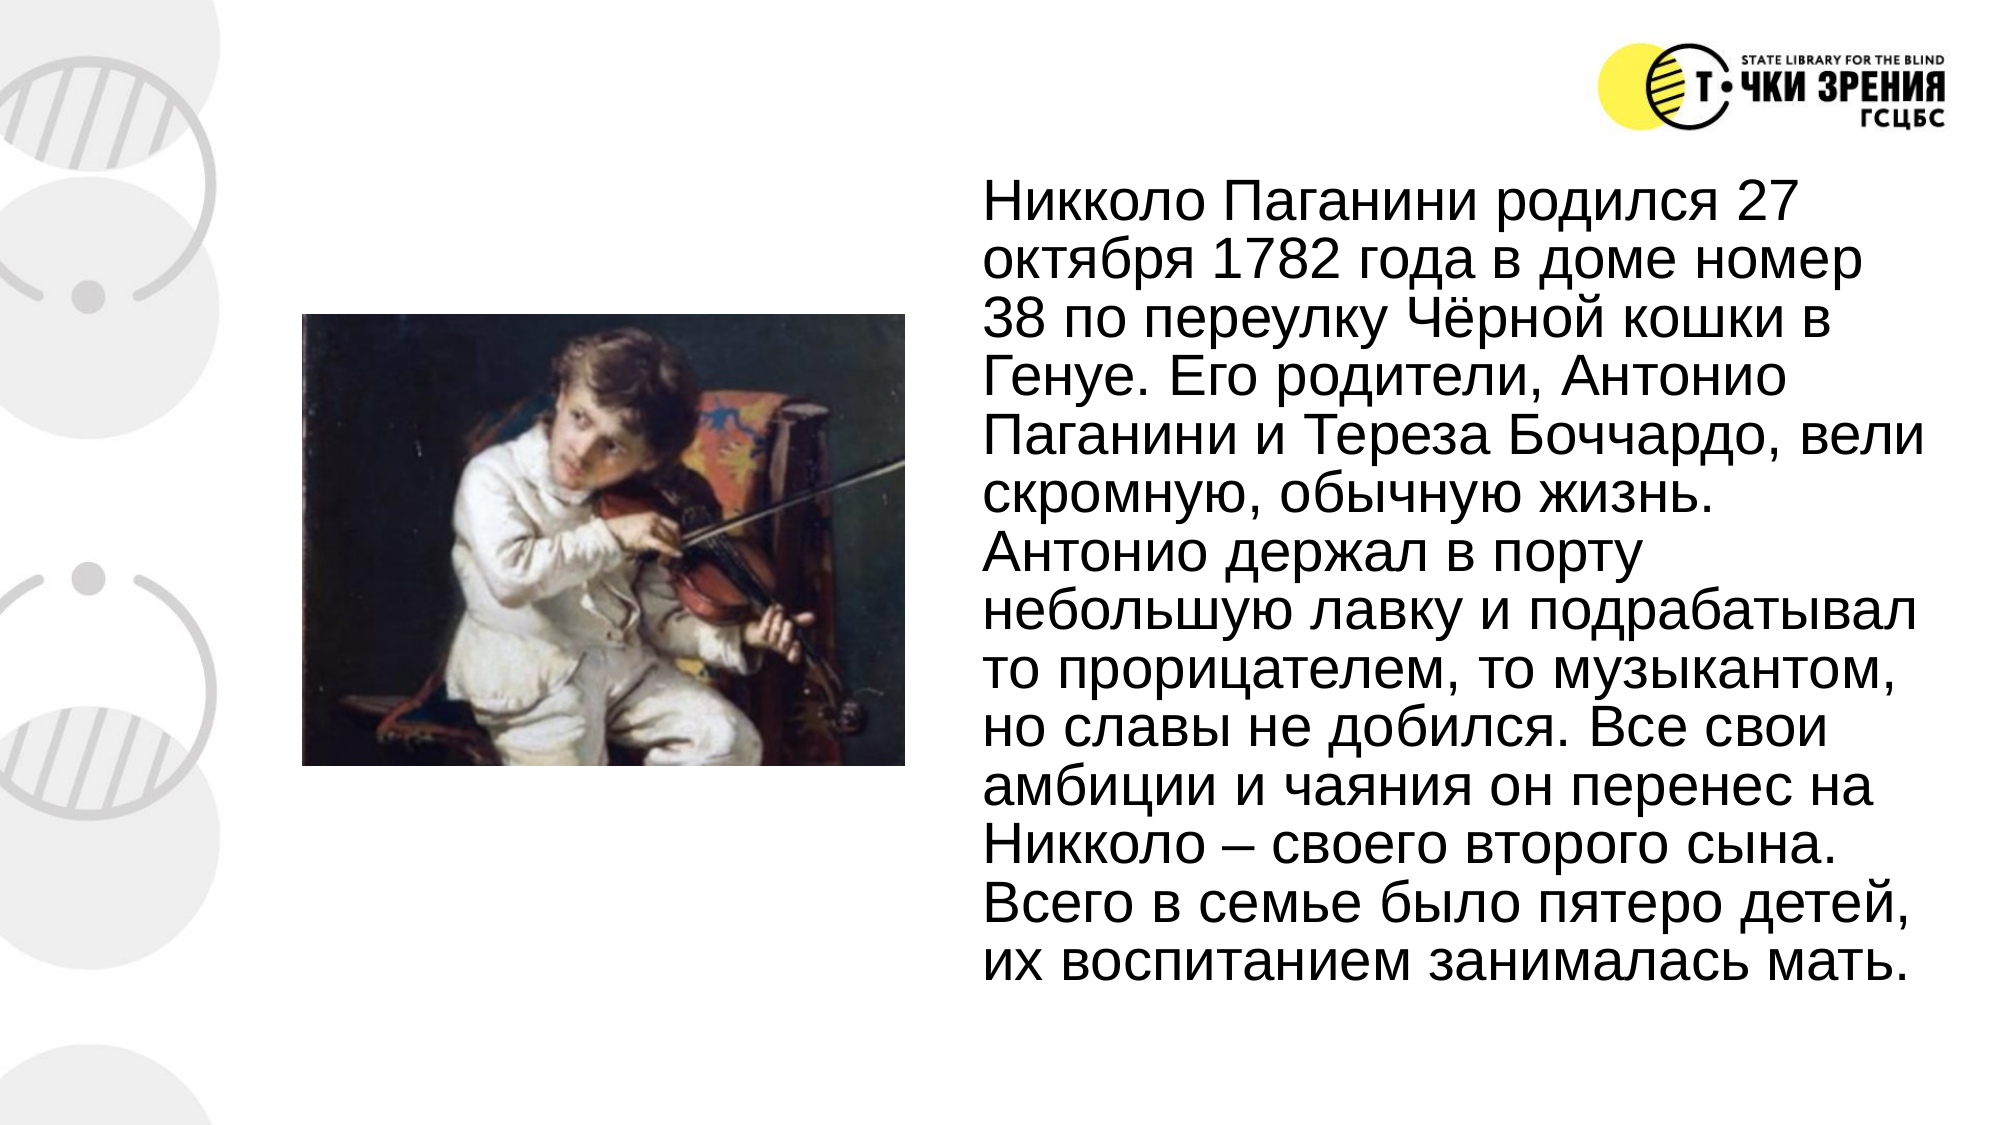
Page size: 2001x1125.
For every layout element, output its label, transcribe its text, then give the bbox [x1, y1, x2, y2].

picture [0, 0, 2000, 1125]
list Никколо Паганини родился 27 октября 1782 года в доме номер 38 по переулку Чёрной кошки в Генуе. Его родители, Антонио Паганини и Тереза Боччардо, вели скромную, обычную жизнь. Антонио держал в порту небольшую лавку и подрабатывал то прорицателем, то музыкантом, но славы не добился. Все свои амбиции и чаяния он перенес на Никколо – своего второго сына. Всего в семье было пятеро детей, их воспитанием занималась мать. [948, 166, 1954, 1058]
